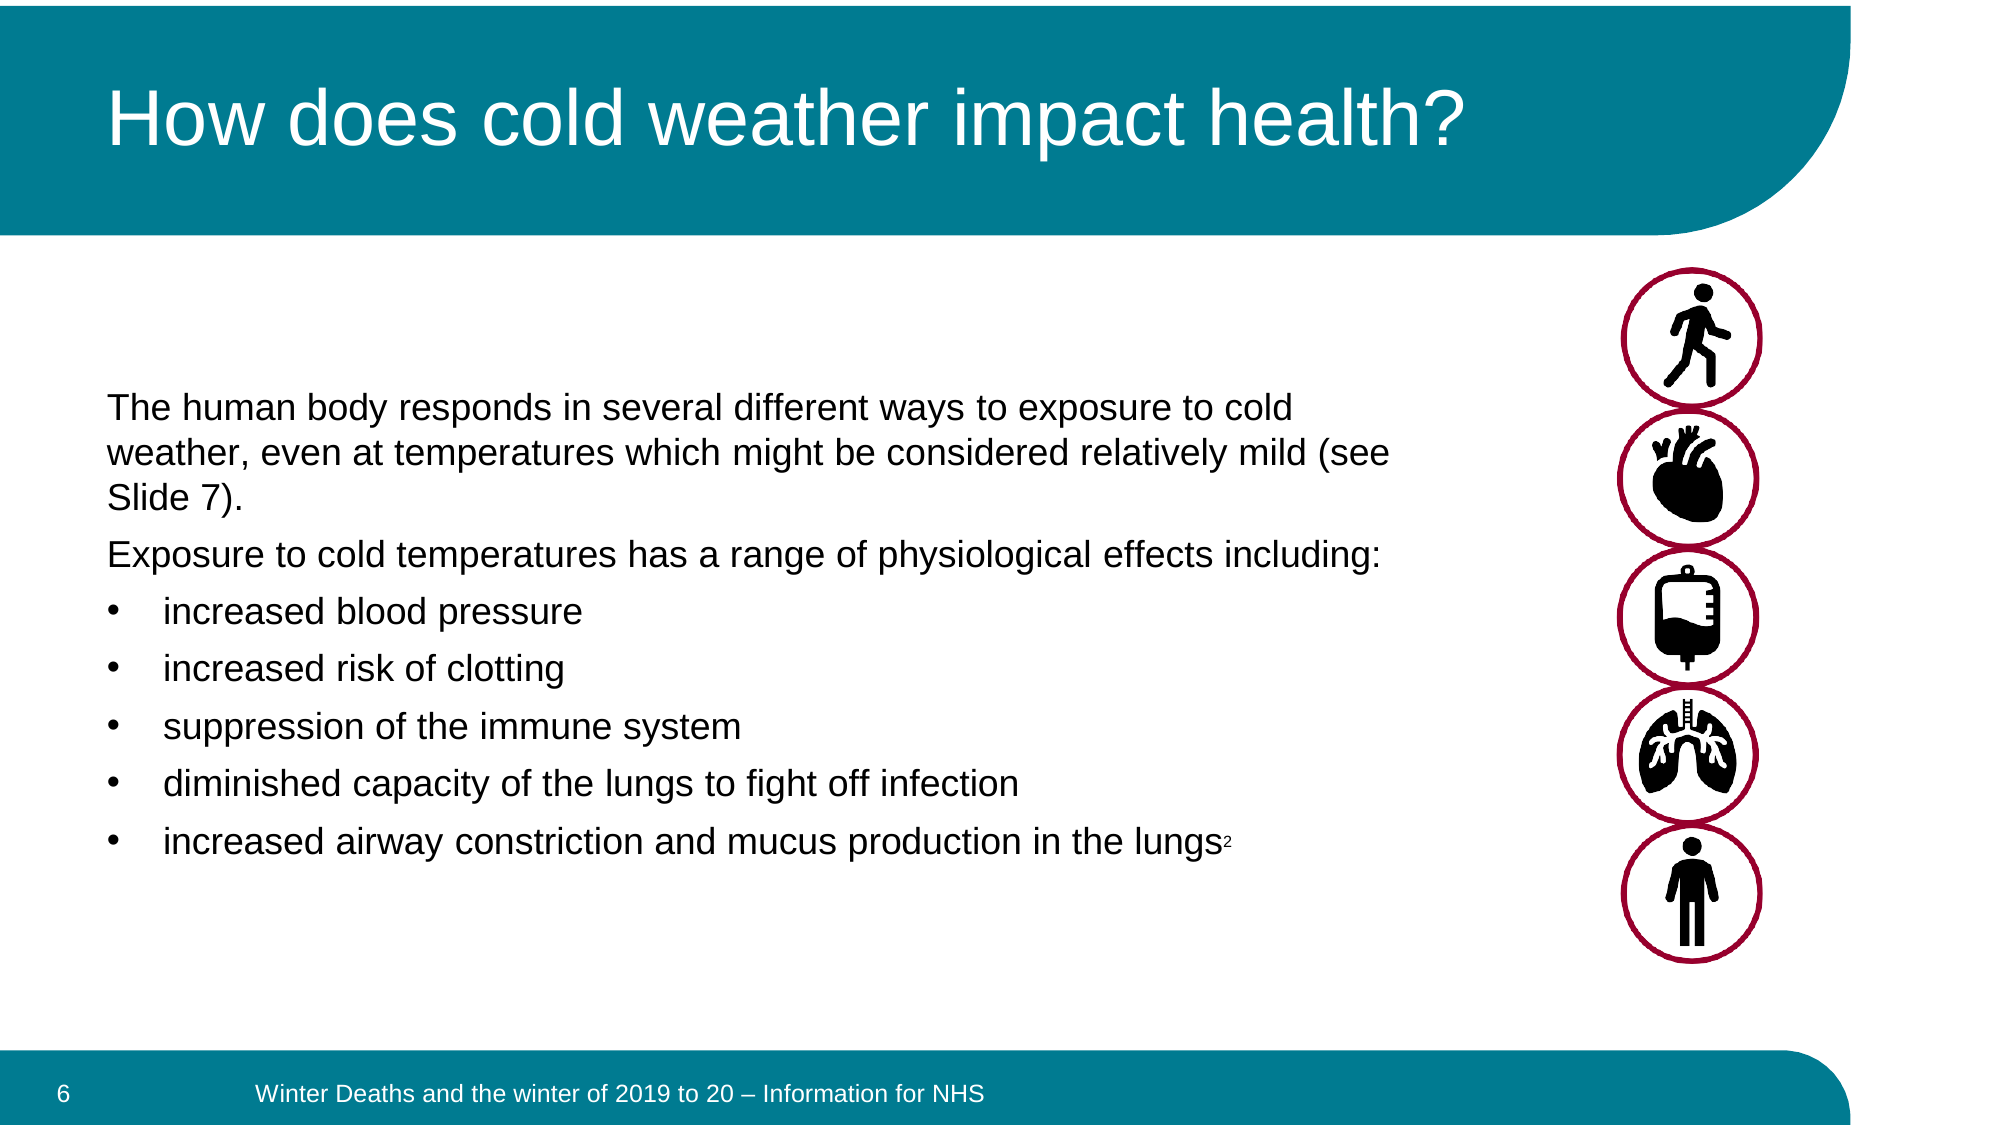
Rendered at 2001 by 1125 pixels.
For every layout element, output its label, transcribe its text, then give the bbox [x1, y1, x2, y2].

text_box The human body responds in several different ways to exposure to cold weather, even at temperatures which might be considered relatively mild (see Slide 7). Exposure to cold temperatures has a range of physiological effects including: increased blood pressure increased risk of clotting suppression of the immune system diminished capacity of the lungs to fight off infection increased airway constriction and mucus production in the lungs2 [104, 382, 1445, 862]
slide_number 6 [52, 1077, 89, 1125]
title How does cold weather impact health? [83, 51, 1917, 255]
text_box [1616, 267, 1763, 964]
footer Winter Deaths and the winter of 2019 to 20 – Information for NHS [253, 1077, 1025, 1125]
